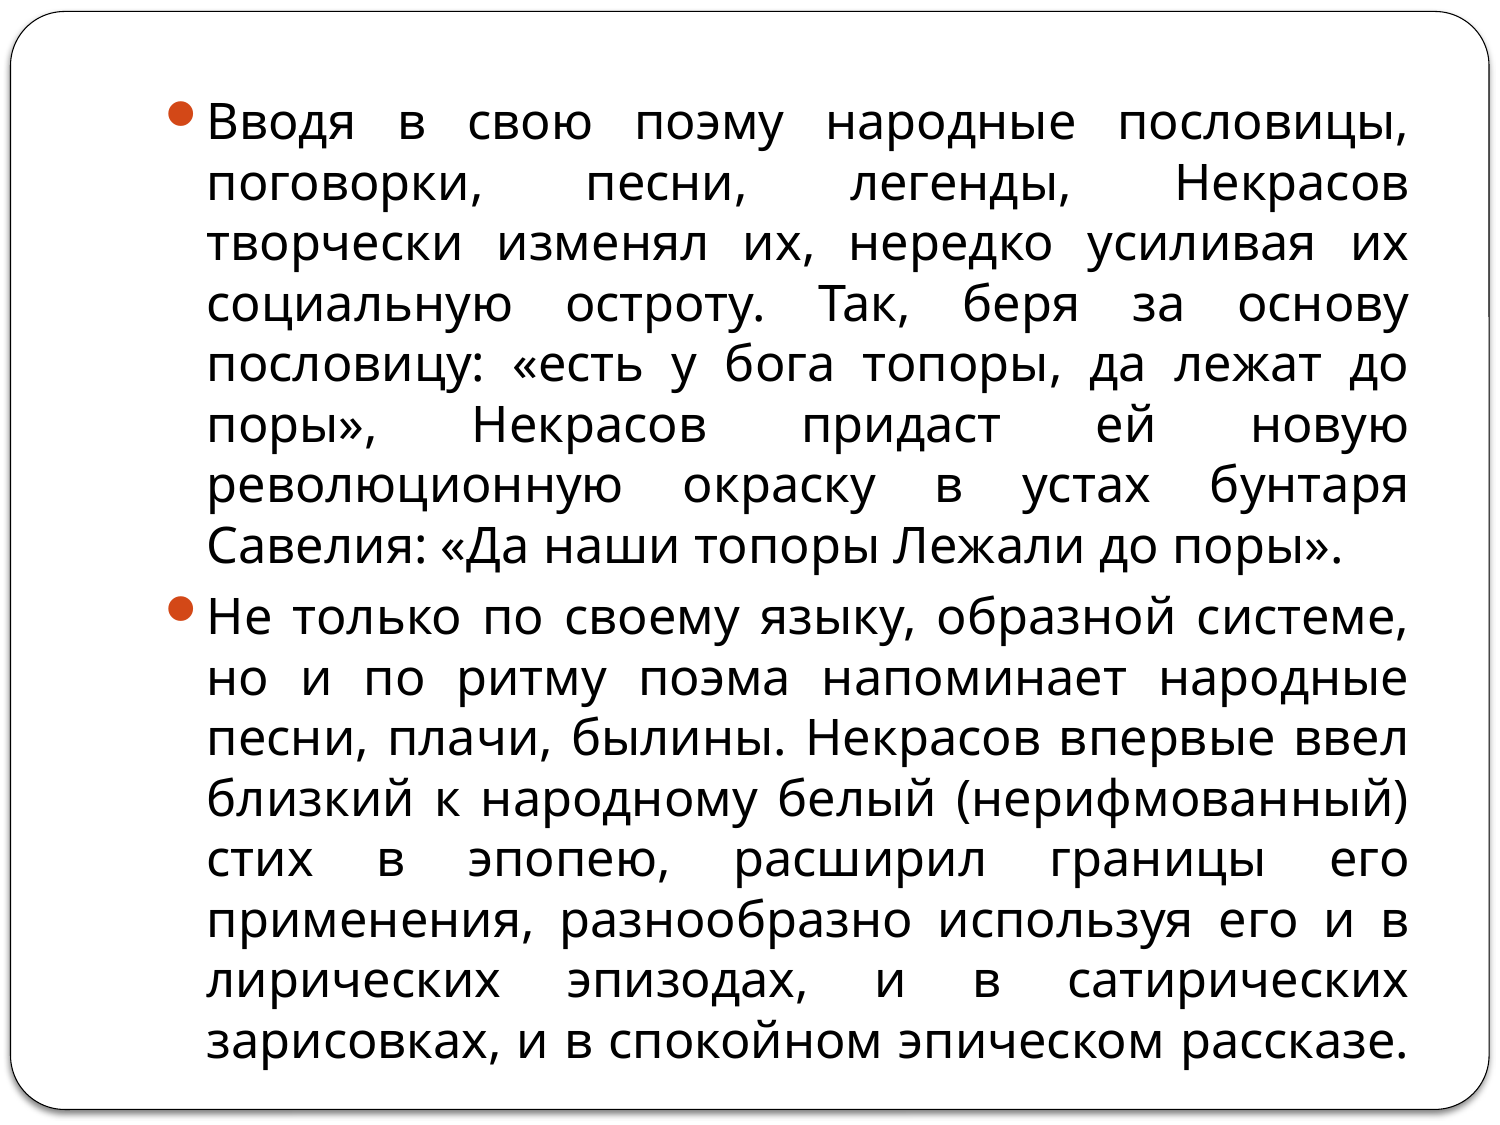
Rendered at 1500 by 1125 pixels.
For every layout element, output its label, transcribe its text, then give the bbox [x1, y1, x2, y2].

list Вводя в свою поэму народные пословицы, поговорки, песни, легенды, Некрасов творчески изменял их, нередко усиливая их социальную остроту. Так, беря за основу пословицу: «есть у бога топоры, да лежат до поры», Некрасов придаст ей новую революционную окраску в устах бунтаря Савелия: «Да наши топоры Лежали до поры». Не только по своему языку, образной системе, но и по ритму поэма напоминает народные песни, плачи, былины. Некрасов впервые ввел близкий к народному белый (нерифмованный) стих в эпопею, расширил границы его применения, разнообразно используя его и в лирических эпизодах, и в сатирических зарисовках, и в спокойном эпическом рассказе. [150, 82, 1425, 1102]
